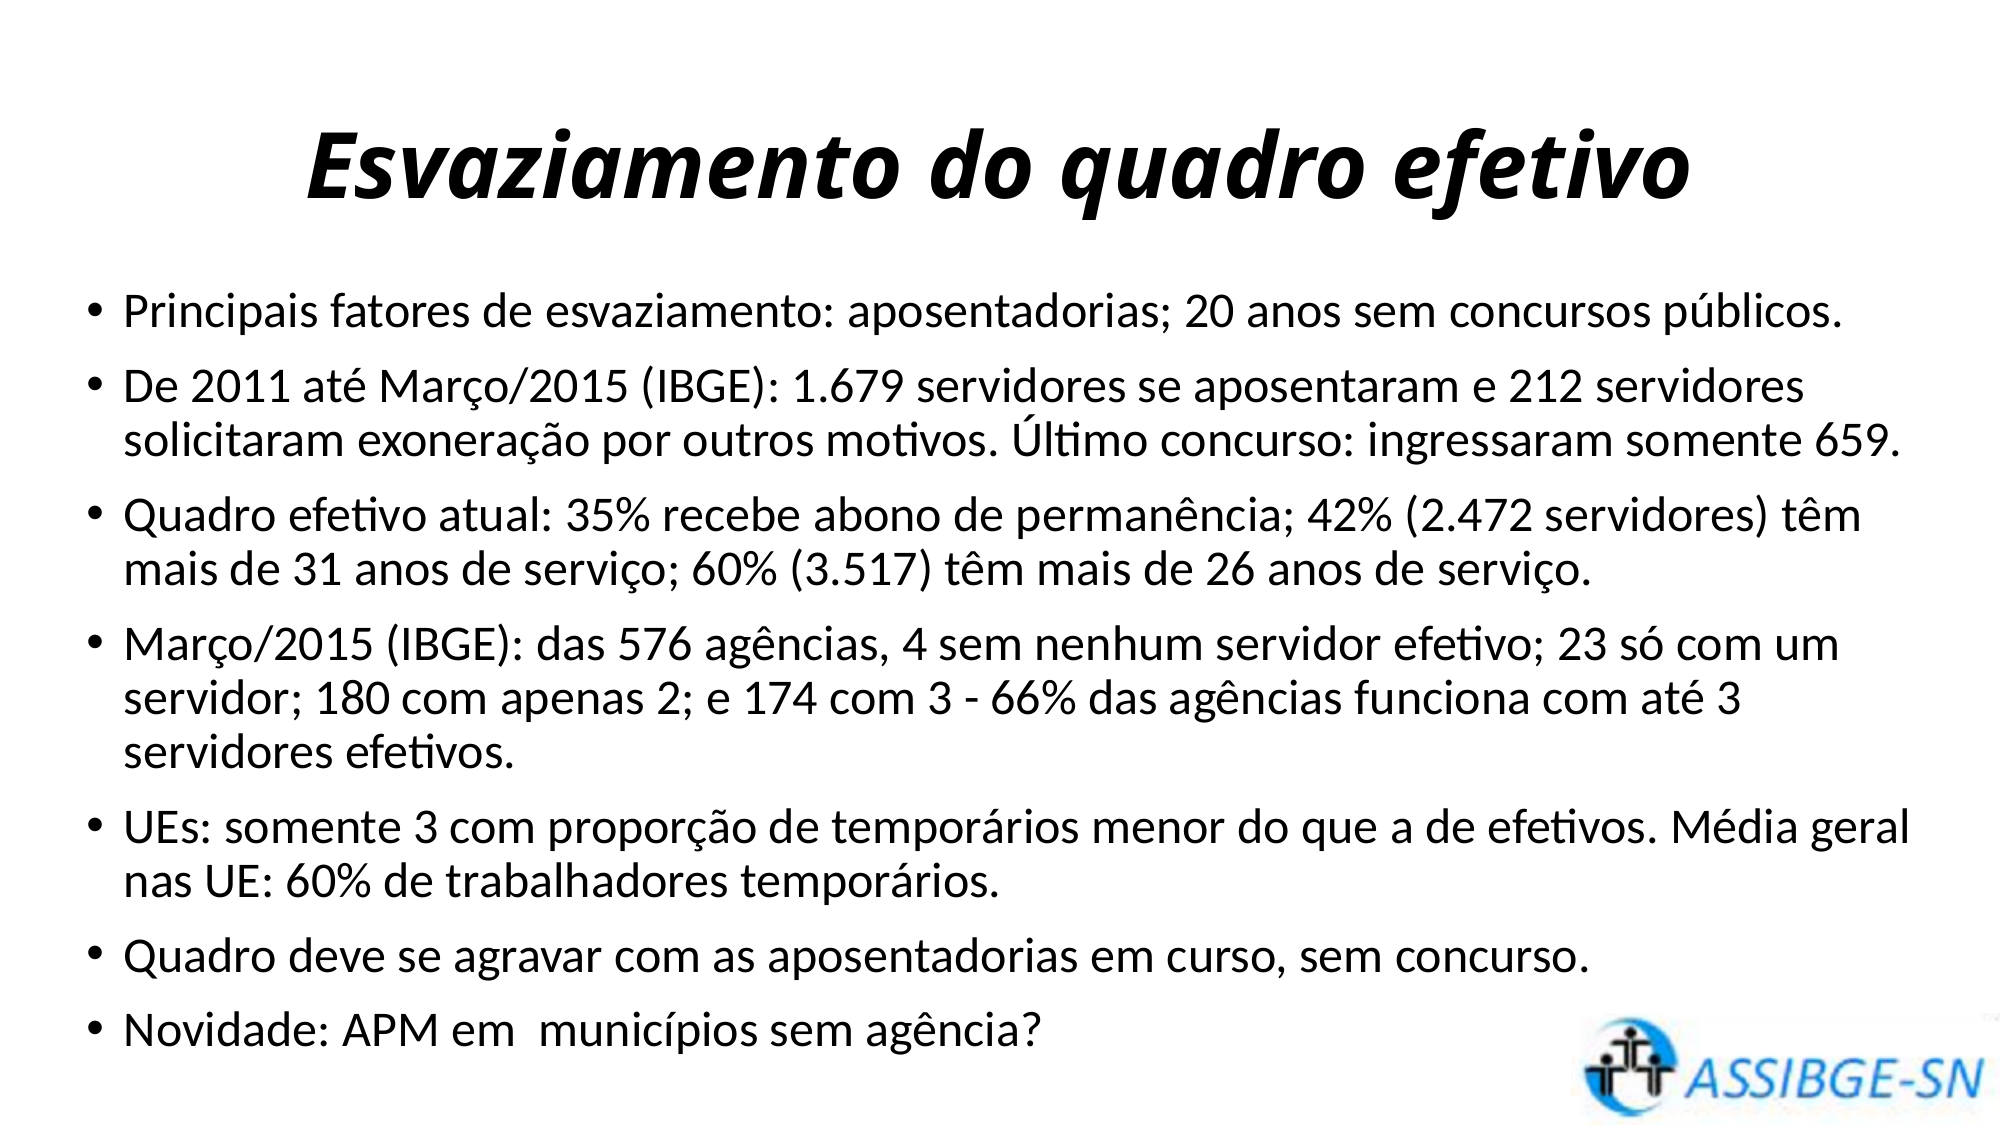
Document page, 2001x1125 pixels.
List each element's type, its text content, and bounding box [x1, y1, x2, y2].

title Esvaziamento do quadro efetivo [137, 59, 1863, 277]
list Principais fatores de esvaziamento: aposentadorias; 20 anos sem concursos públicos. De 2011 até Março/2015 (IBGE): 1.679 servidores se aposentaram e 212 servidores solicitaram exoneração por outros motivos. Último concurso: ingressaram somente 659. Quadro efetivo atual: 35% recebe abono de permanência; 42% (2.472 servidores) têm mais de 31 anos de serviço; 60% (3.517) têm mais de 26 anos de serviço. Março/2015 (IBGE): das 576 agências, 4 sem nenhum servidor efetivo; 23 só com um servidor; 180 com apenas 2; e 174 com 3 - 66% das agências funciona com até 3 servidores efetivos. UEs: somente 3 com proporção de temporários menor do que a de efetivos. Média geral nas UE: 60% de trabalhadores temporários. Quadro deve se agravar com as aposentadorias em curso, sem concurso. Novidade: APM em municípios sem agência? [71, 277, 1929, 1106]
picture [1571, 1013, 2000, 1125]
